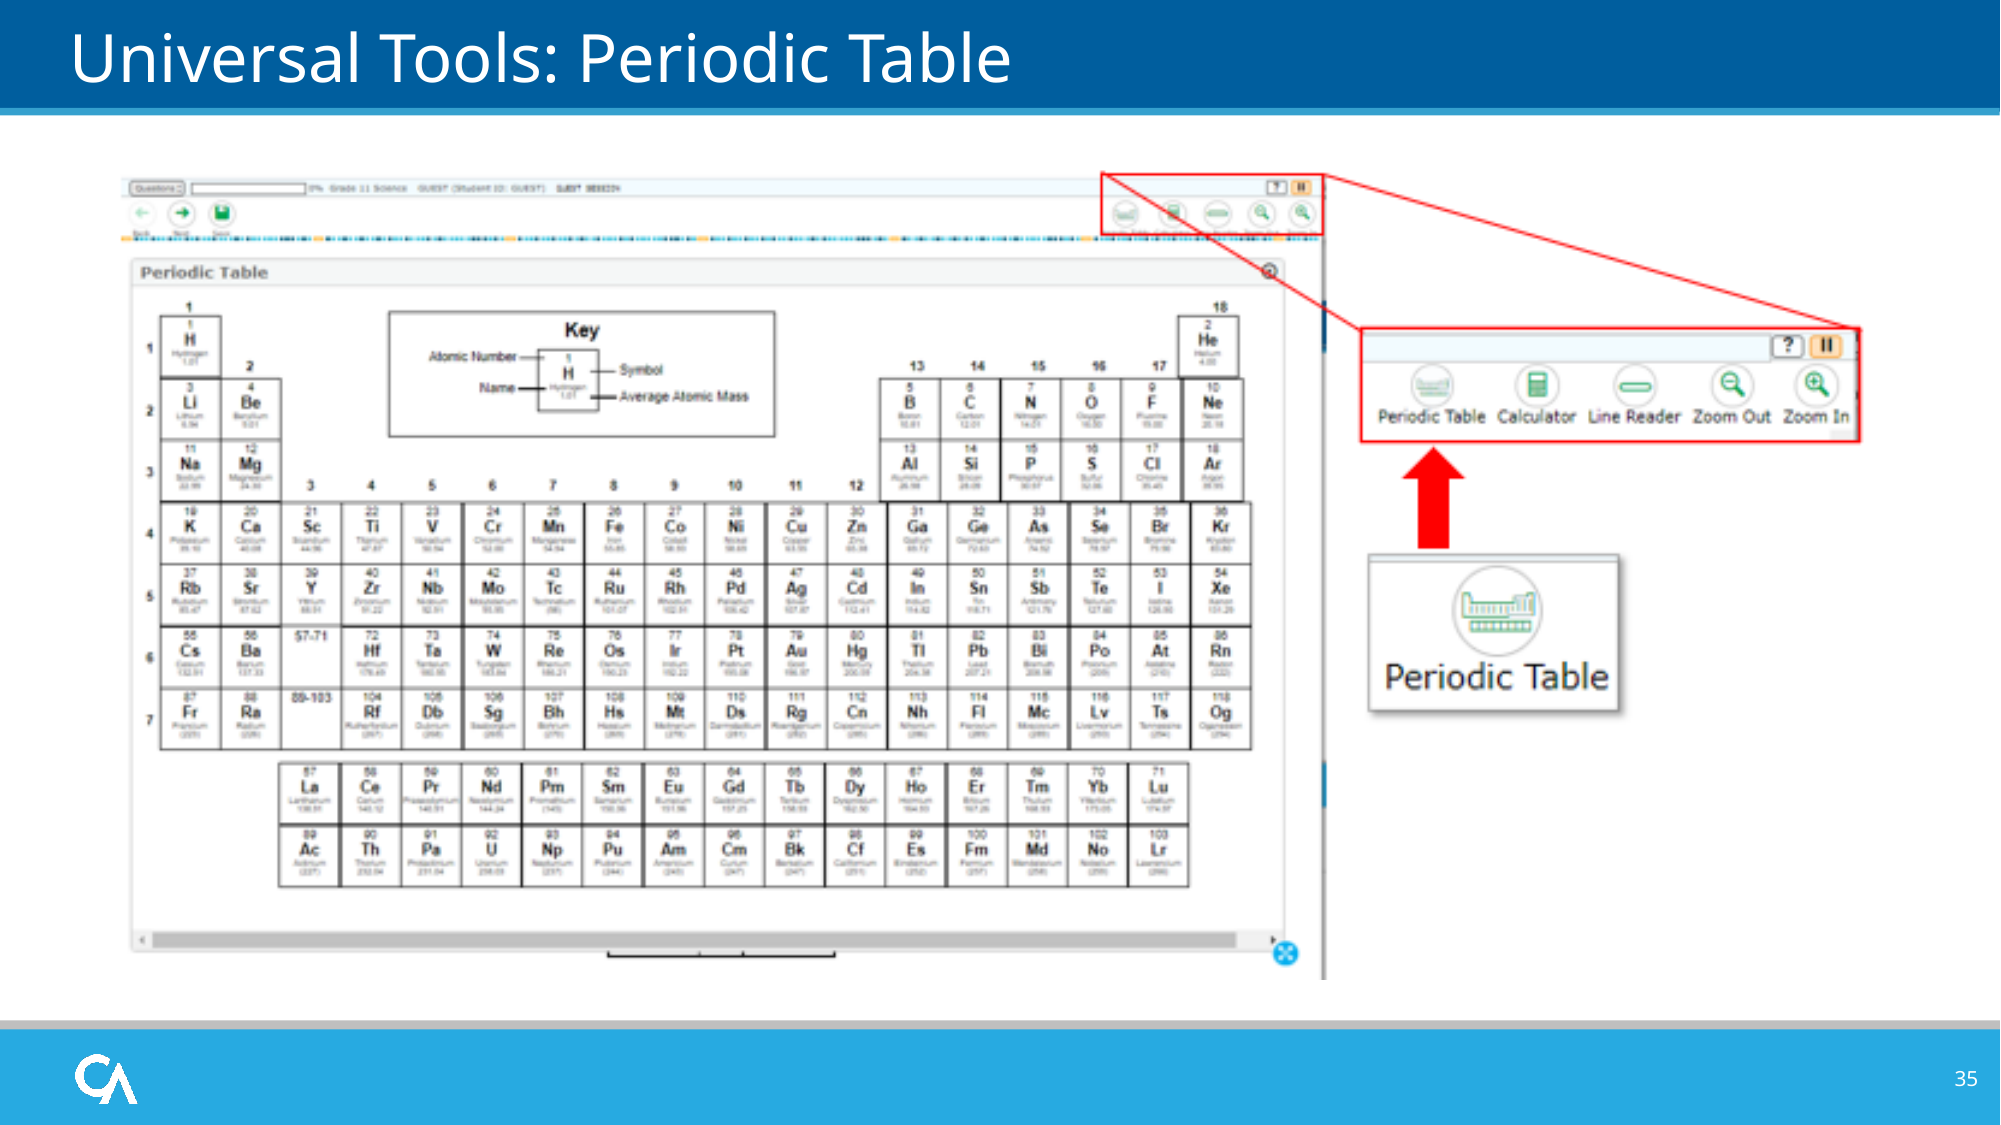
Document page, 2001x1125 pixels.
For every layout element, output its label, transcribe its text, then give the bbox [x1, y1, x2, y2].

picture [93, 145, 1907, 980]
slide_number 35 [1877, 1057, 1993, 1103]
title Universal Tools: Periodic Table [69, 10, 1878, 96]
picture [75, 1054, 138, 1104]
